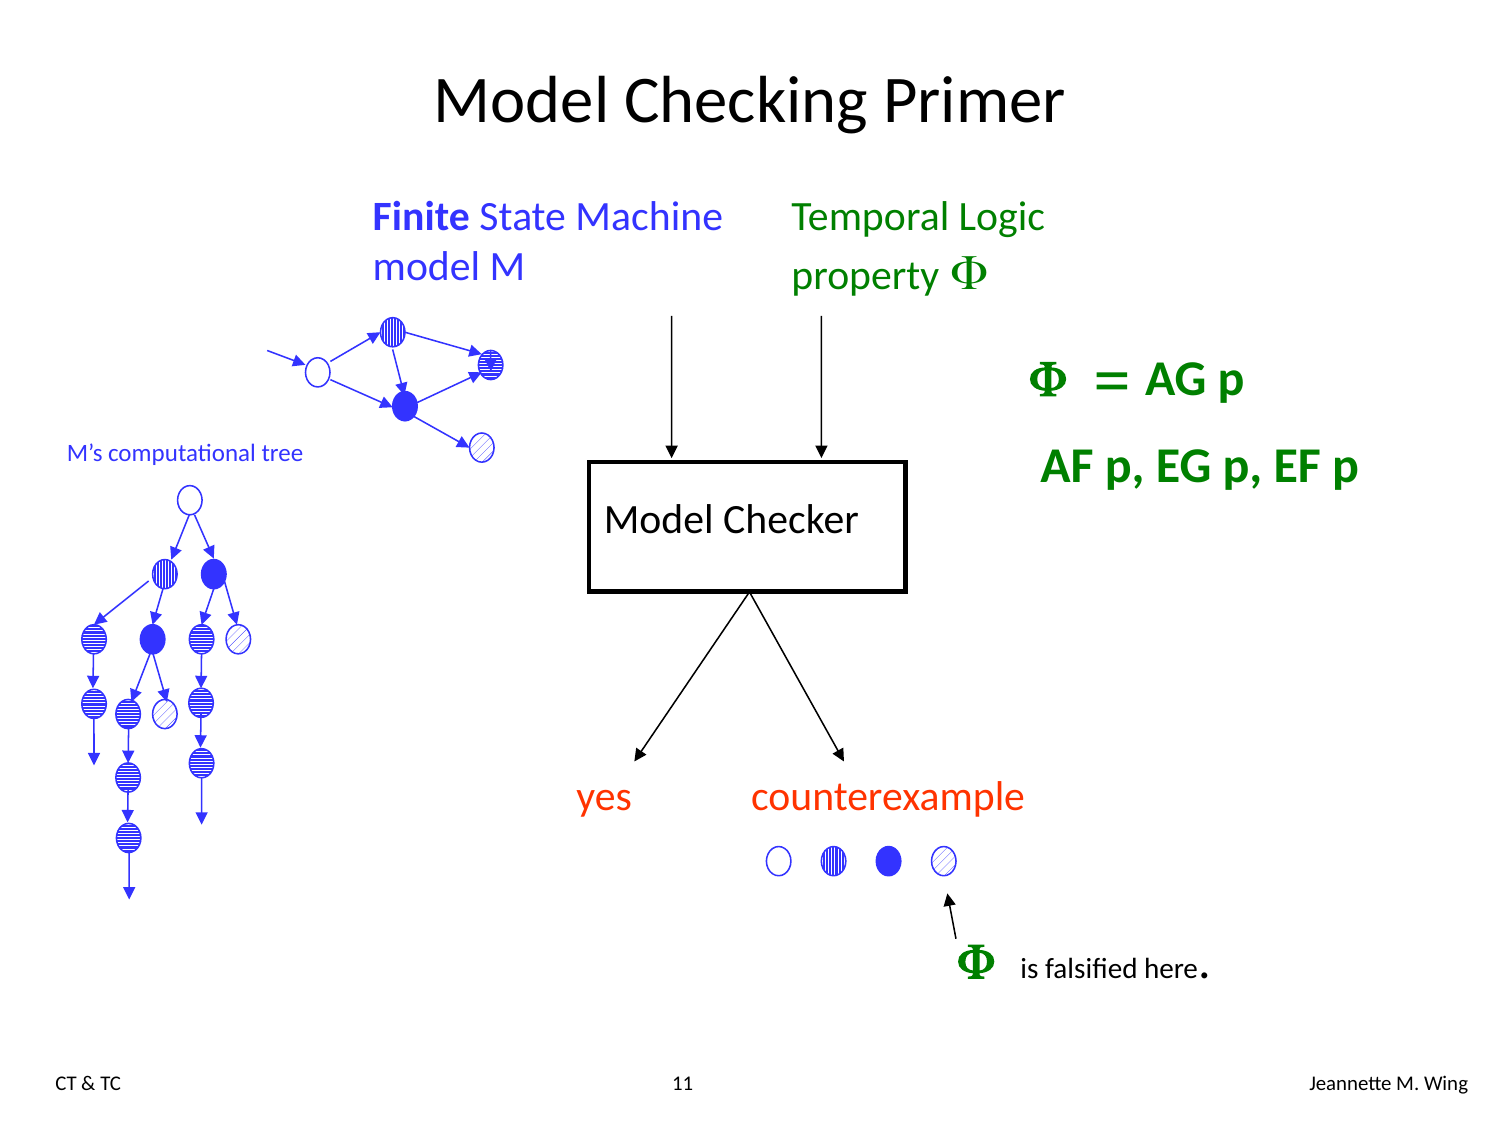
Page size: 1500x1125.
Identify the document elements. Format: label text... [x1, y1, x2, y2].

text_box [81, 485, 251, 900]
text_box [561, 315, 1221, 996]
text_box F = AG p [1225, 338, 1260, 413]
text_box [266, 317, 504, 463]
title Model Checking Primer [112, 39, 1388, 153]
slide_number CT & TC [40, 1062, 354, 1113]
text_box M’s computational tree [52, 429, 391, 475]
footer Jeannette M. Wing [1035, 1062, 1484, 1113]
slide_number 11 [526, 1062, 840, 1113]
text_box Finite State Machine model M [357, 181, 776, 297]
text_box Temporal Logic property F [776, 181, 1330, 307]
text_box AF p, EG p, EF p [1225, 425, 1375, 500]
